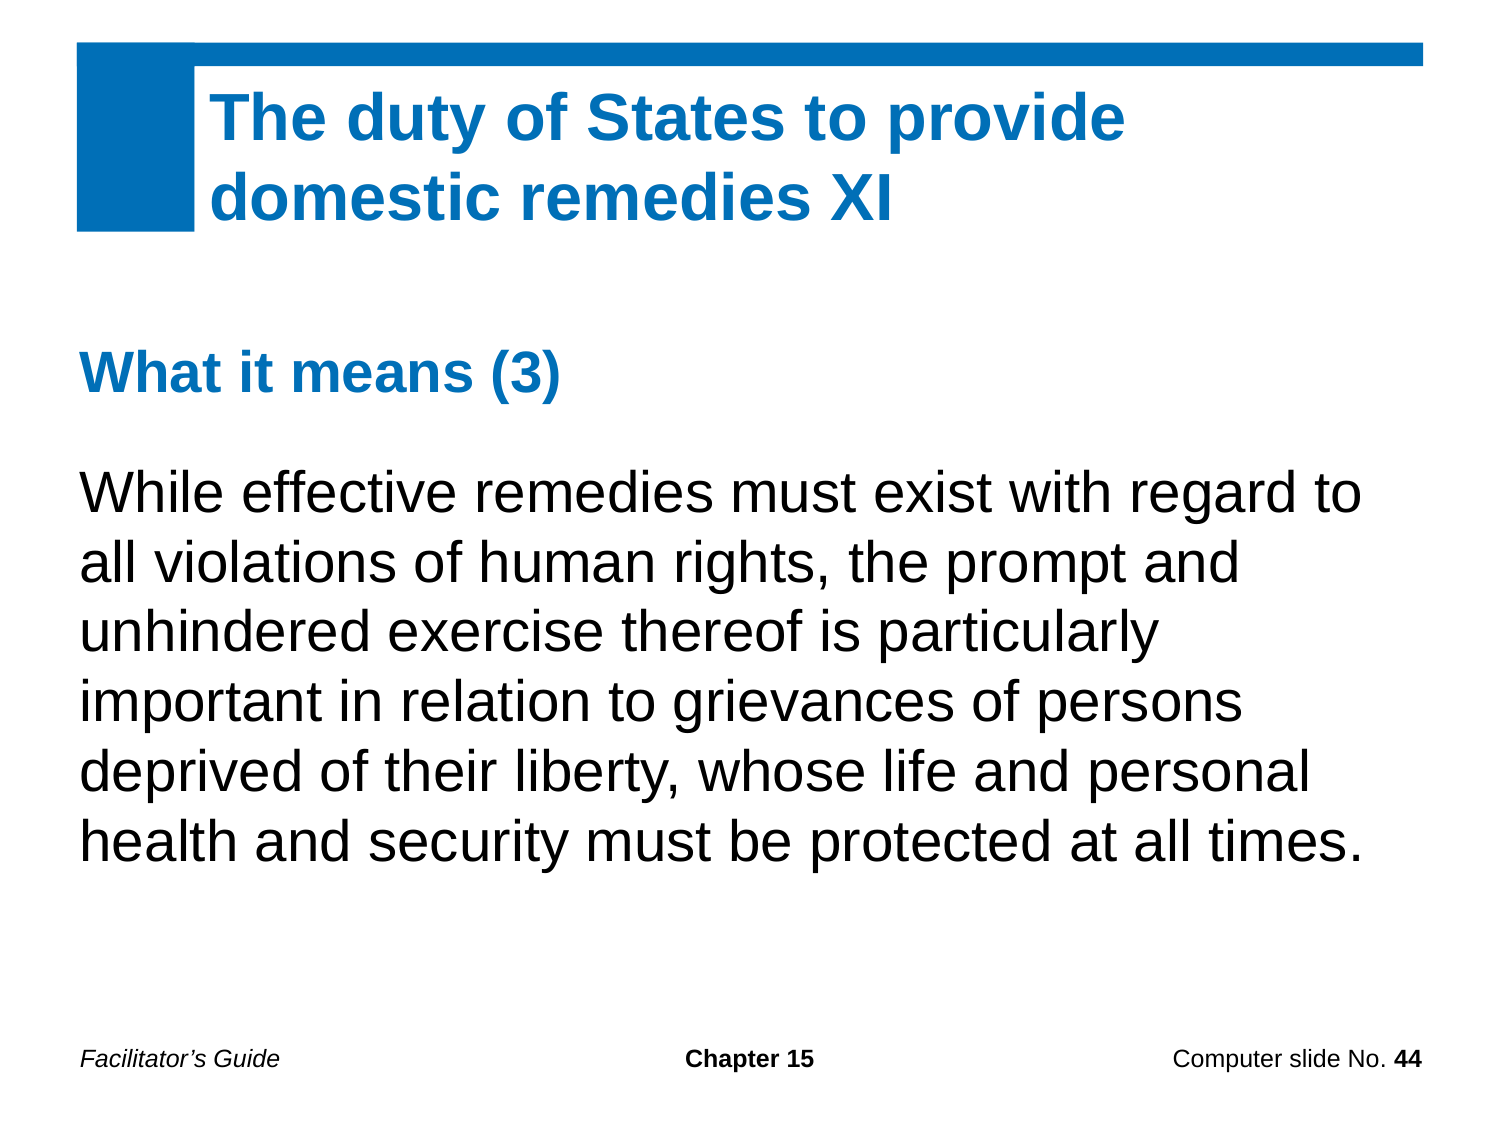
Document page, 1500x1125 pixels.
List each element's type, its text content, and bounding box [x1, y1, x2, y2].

text_box What it means (3) While effective remedies must exist with regard to all violations of human rights, the prompt and unhindered exercise thereof is particularly important in relation to grievances of persons deprived of their liberty, whose life and personal health and security must be protected at all times. [64, 326, 1415, 894]
text_box Computer slide No. 44 [1055, 1034, 1437, 1103]
slide_number Facilitator’s Guide [64, 1034, 469, 1103]
text_box The duty of States to provide domestic remedies XI [194, 66, 1425, 256]
footer Chapter 15 [512, 1034, 988, 1103]
